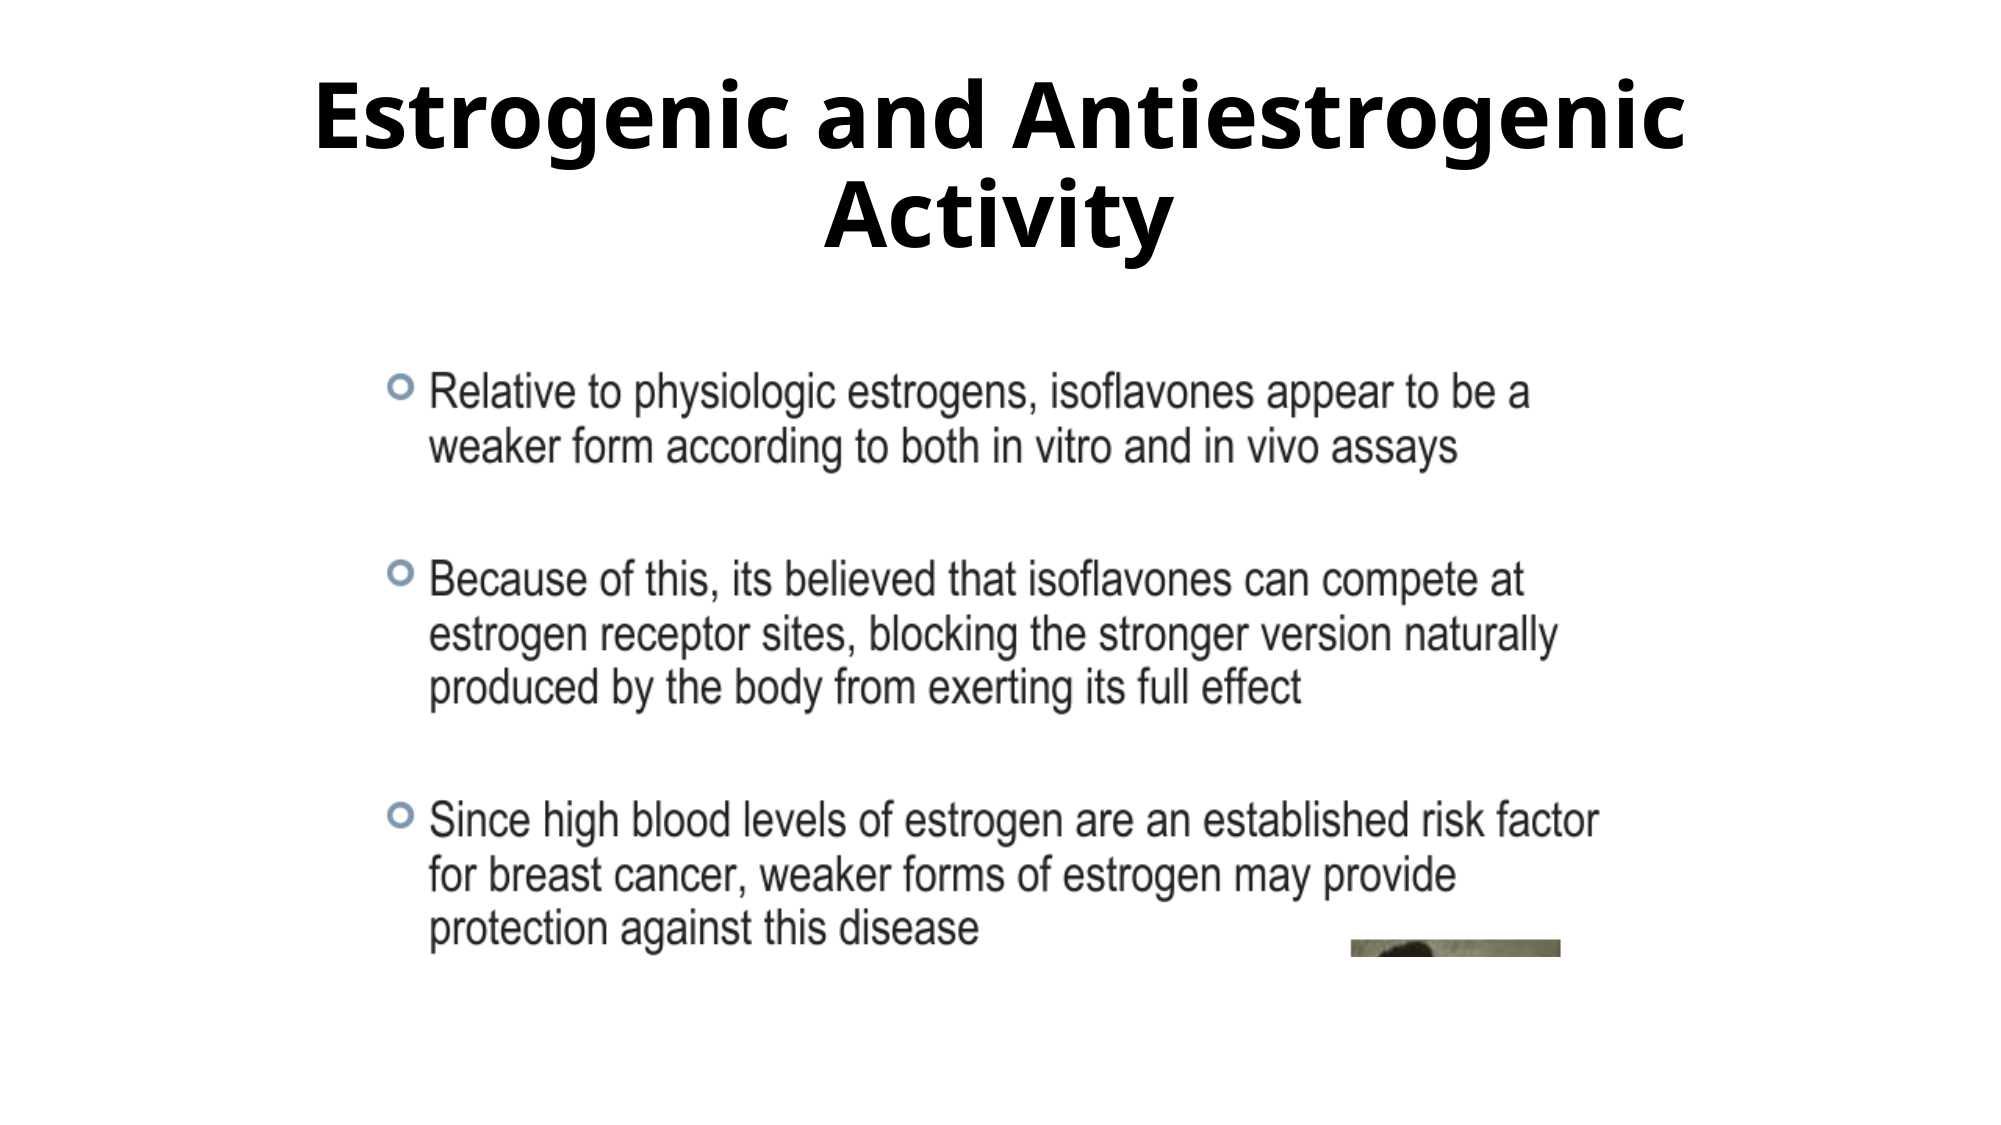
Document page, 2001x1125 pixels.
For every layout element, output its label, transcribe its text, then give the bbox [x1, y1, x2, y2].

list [375, 355, 1625, 958]
title Estrogenic and Antiestrogenic Activity [137, 59, 1863, 278]
